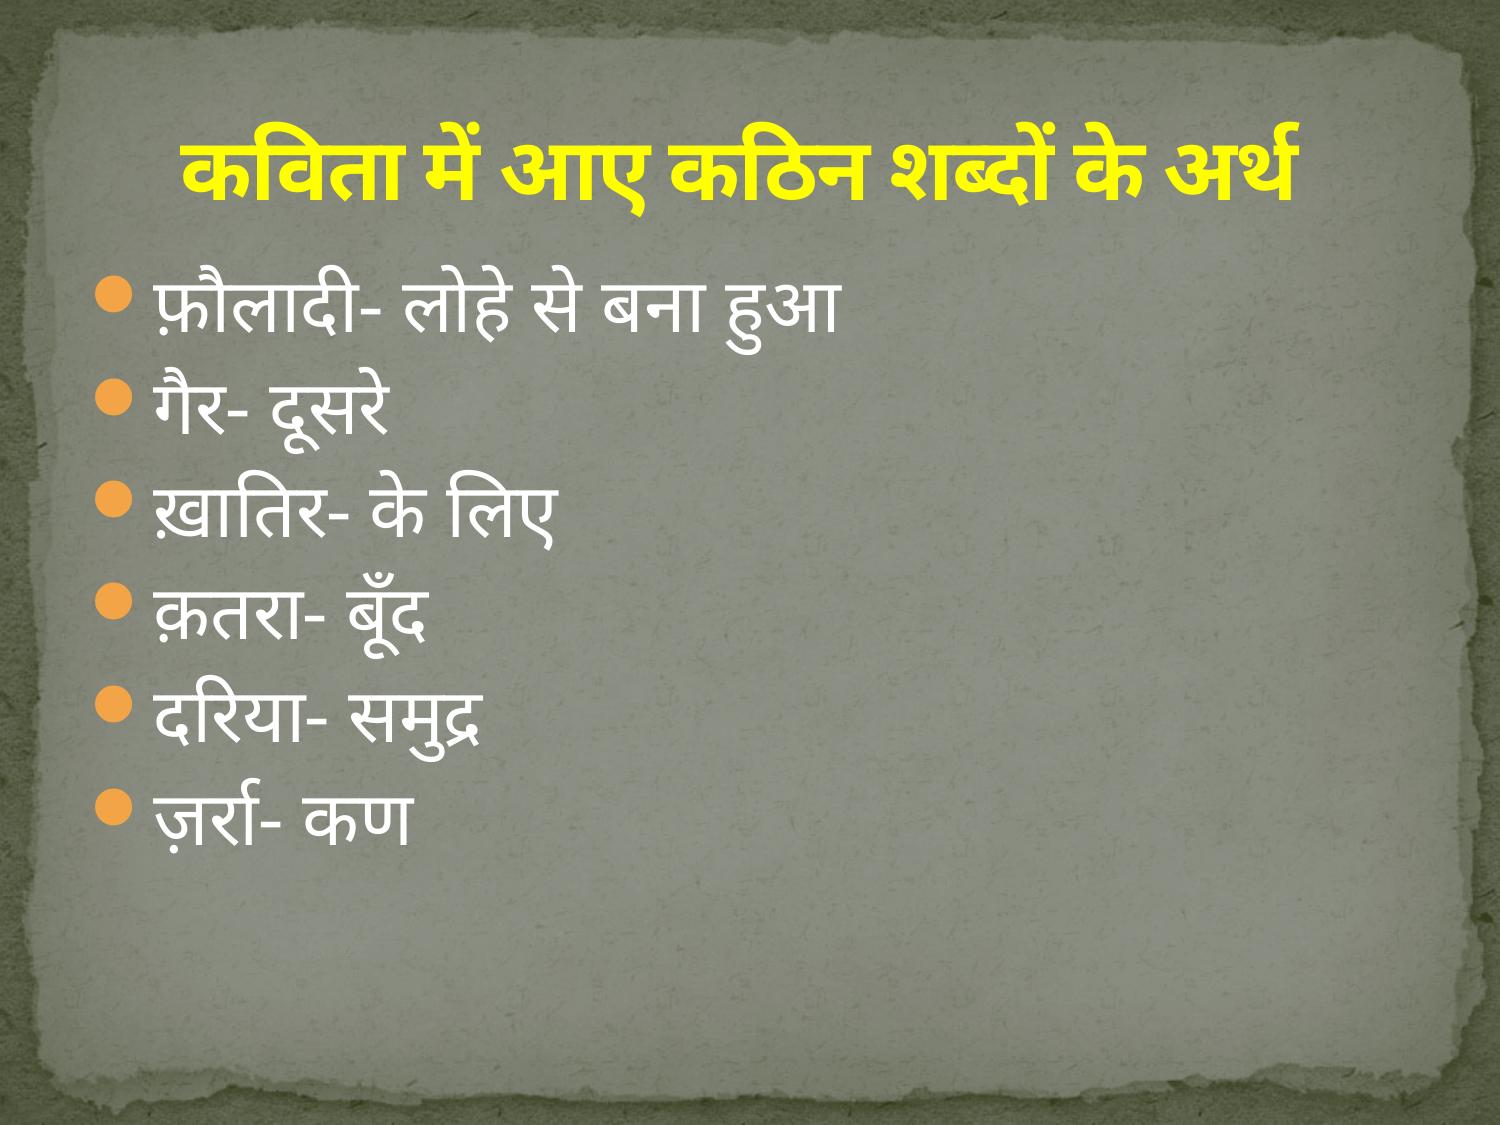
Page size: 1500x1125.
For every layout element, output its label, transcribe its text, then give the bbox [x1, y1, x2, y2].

title कविता में आए कठिन शब्दों के अर्थ [74, 24, 1425, 225]
list फ़ौलादी- लोहे से बना हुआ गैर- दूसरे ख़ातिर- के लिए क़तरा- बूँद दरिया- समुद्र ज़र्रा- कण [75, 249, 1425, 1000]
